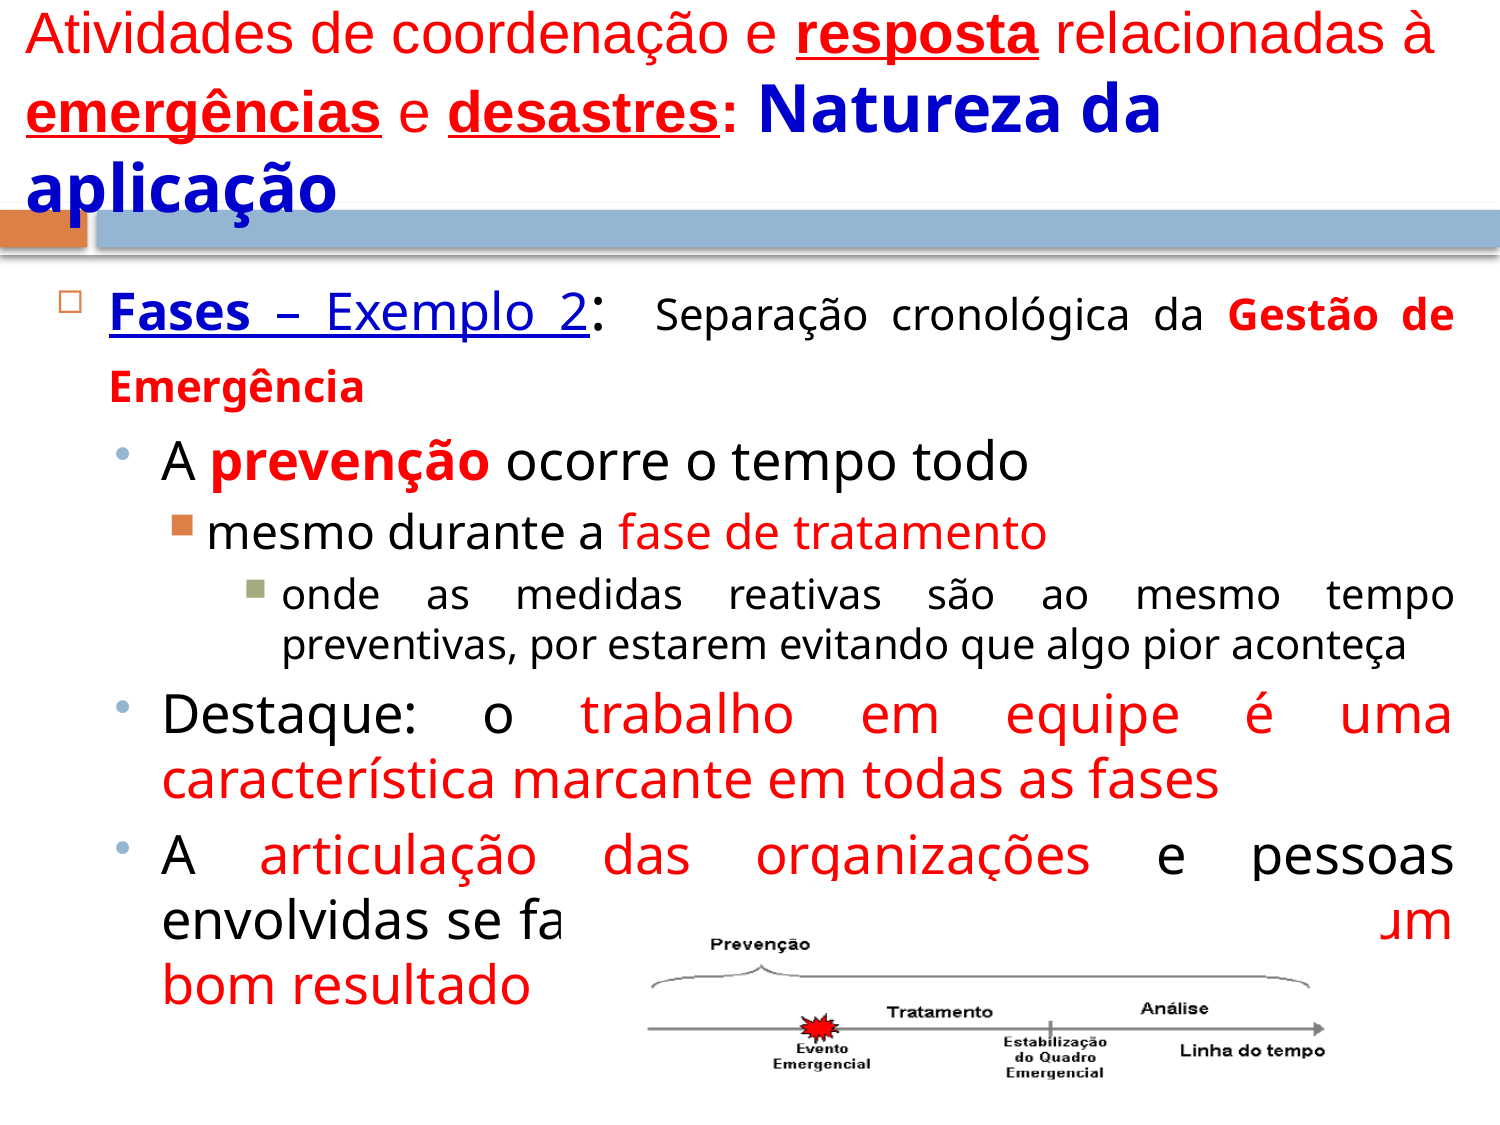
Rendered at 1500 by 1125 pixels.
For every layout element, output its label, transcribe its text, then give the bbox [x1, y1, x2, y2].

picture [560, 881, 1381, 1125]
list Fases – Exemplo 2: Separação cronológica da Gestão de Emergência A prevenção ocorre o tempo todo mesmo durante a fase de tratamento onde as medidas reativas são ao mesmo tempo preventivas, por estarem evitando que algo pior aconteça Destaque: o trabalho em equipe é uma característica marcante em todas as fases A articulação das organizações e pessoas envolvidas se faz essencial para a obtenção de um bom resultado [41, 262, 1471, 1035]
title Atividades de coordenação e resposta relacionadas à emergências e desastres: Natureza da aplicação [10, 29, 1482, 192]
